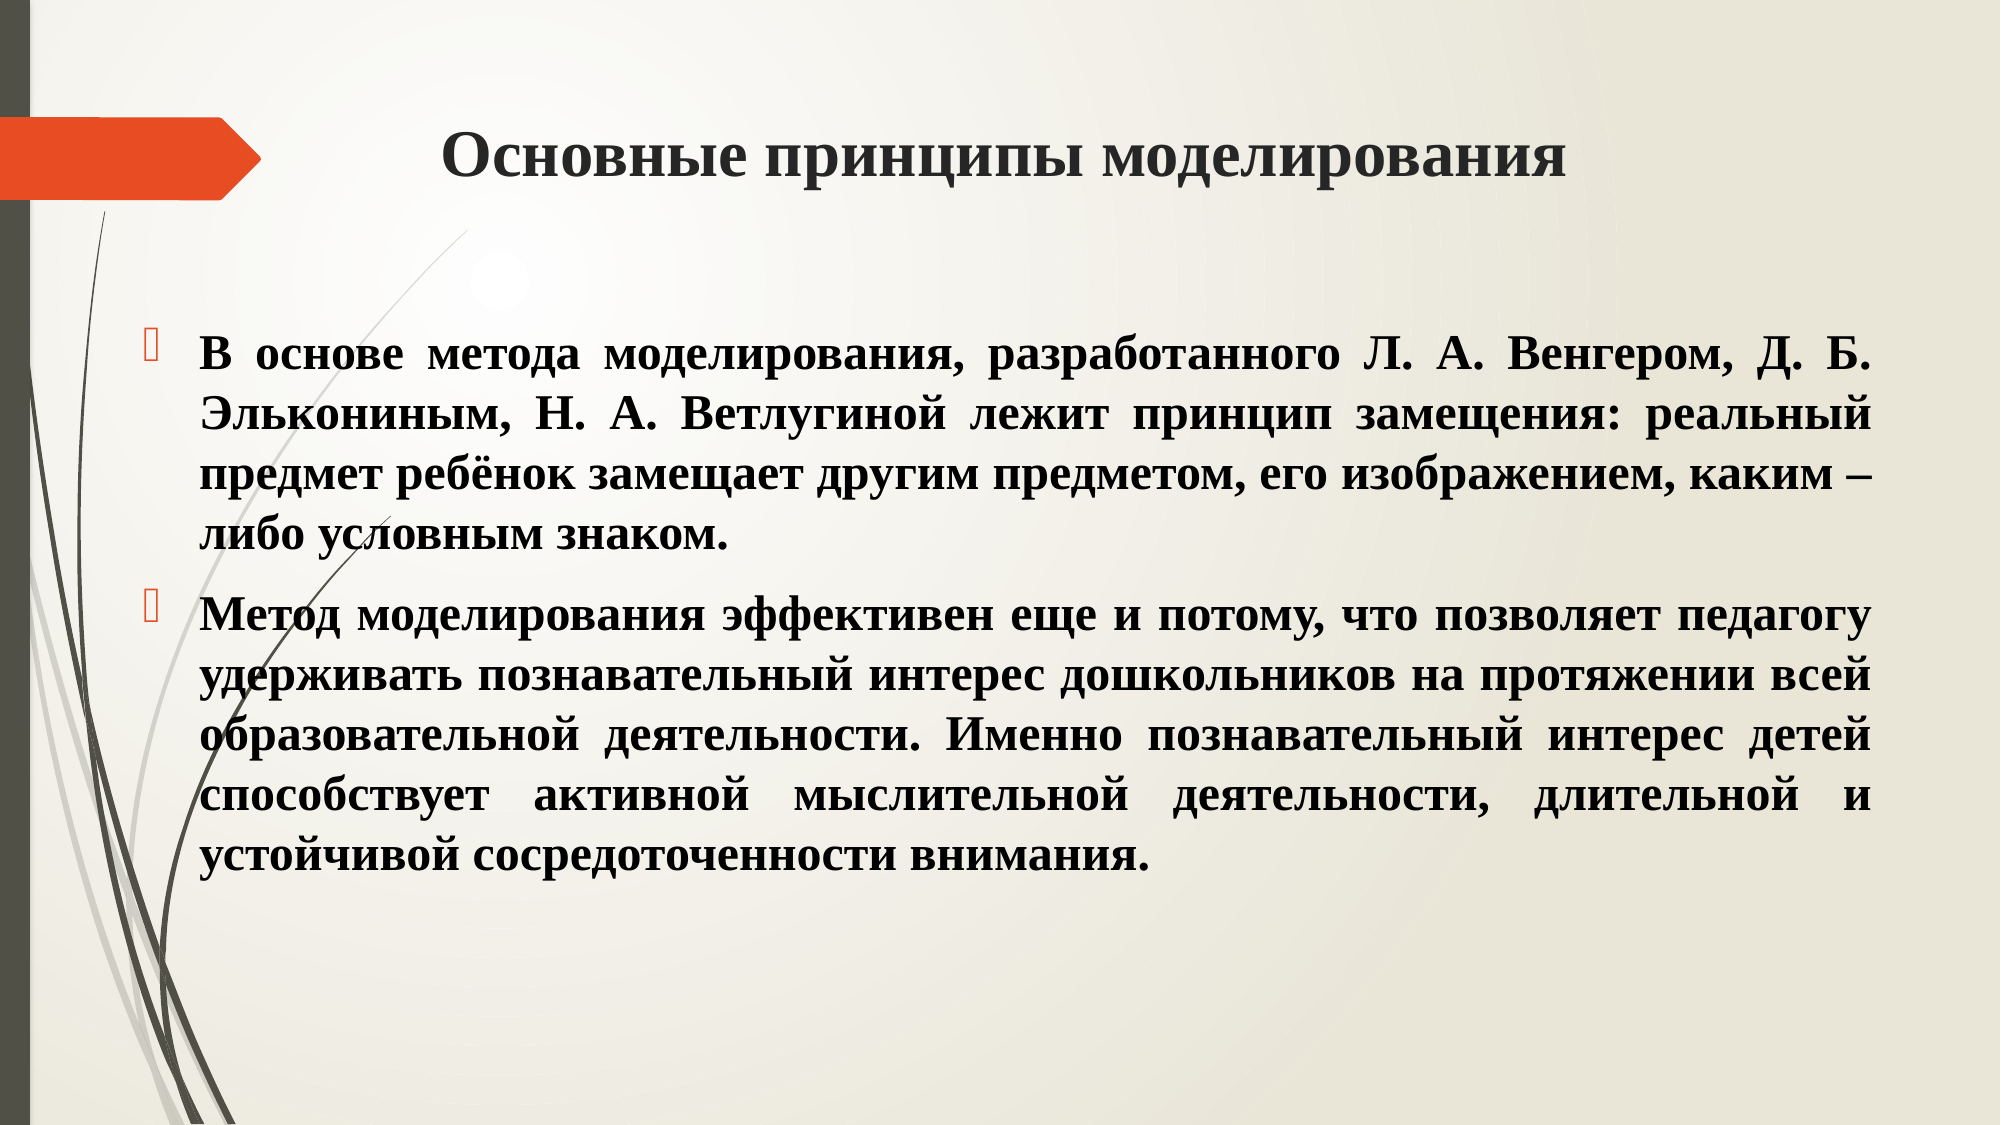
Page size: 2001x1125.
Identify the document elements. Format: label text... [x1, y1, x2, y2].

list В основе метода моделирования, разработанного Л. А. Венгером, Д. Б. Элькониным, Н. А. Ветлугиной лежит принцип замещения: реальный предмет ребёнок замещает другим предметом, его изображением, каким – либо условным знаком. Метод моделирования эффективен еще и потому, что позволяет педагогу удерживать познавательный интерес дошкольников на протяжении всей образовательной деятельности. Именно познавательный интерес детей способствует активной мыслительной деятельности, длительной и устойчивой сосредоточенности внимания. [127, 312, 1888, 933]
title Основные принципы моделирования [425, 102, 1888, 312]
